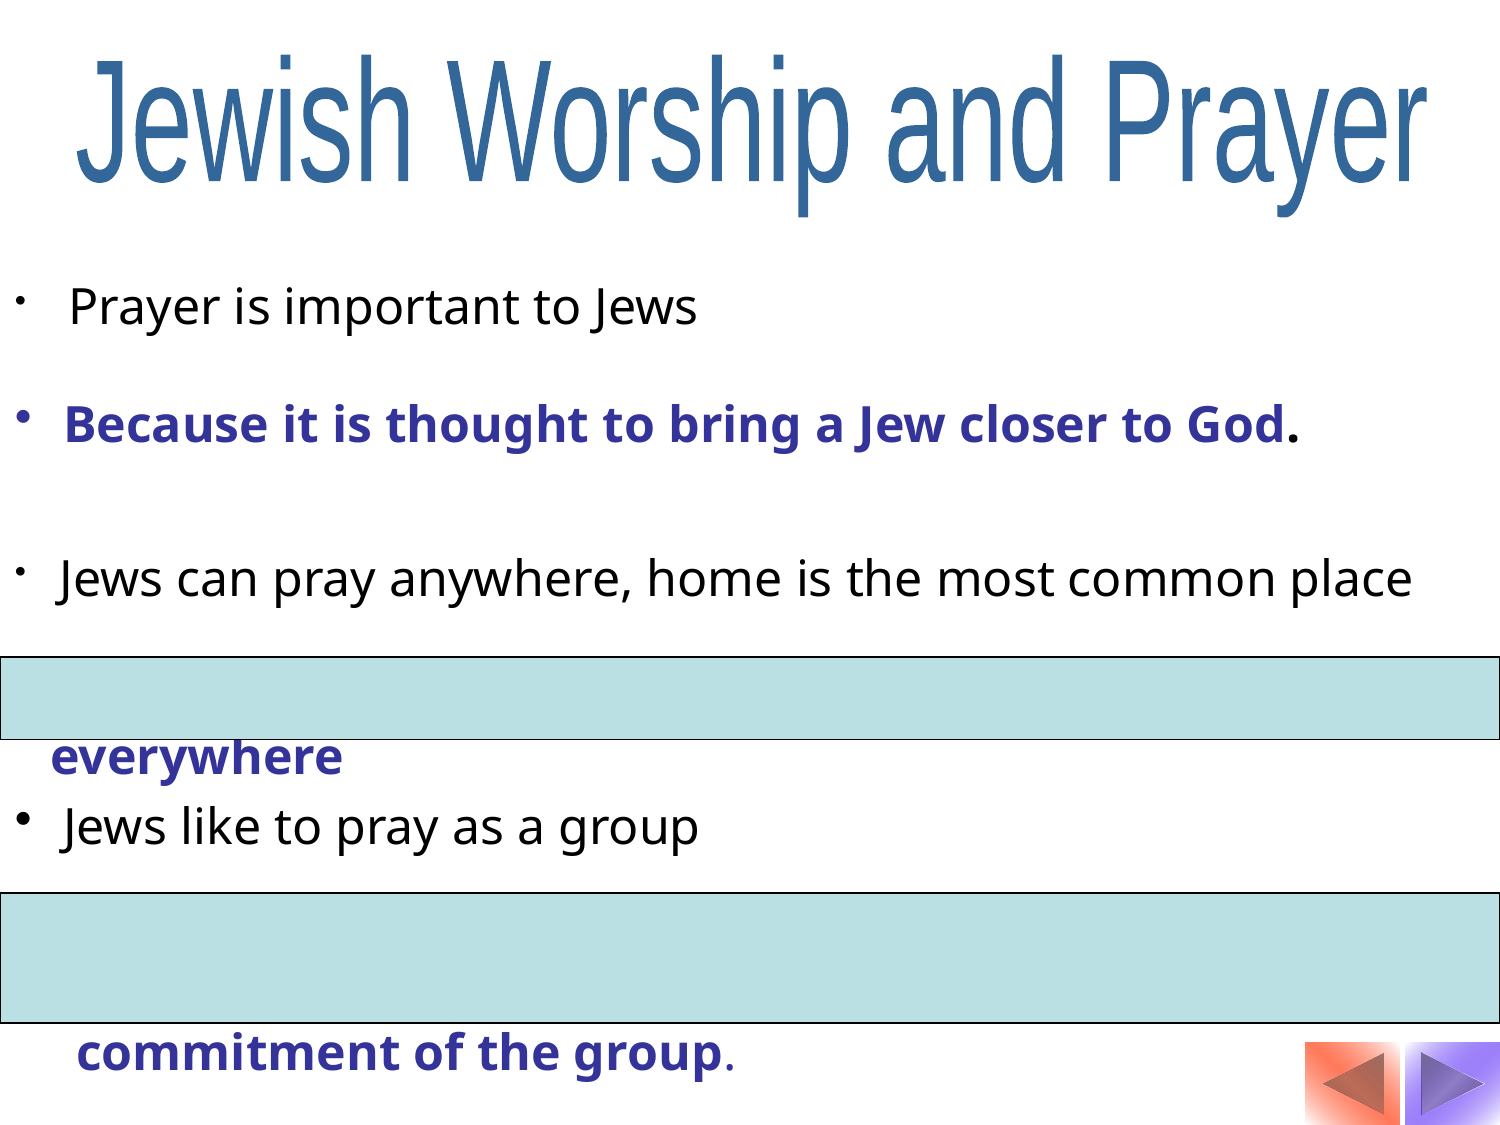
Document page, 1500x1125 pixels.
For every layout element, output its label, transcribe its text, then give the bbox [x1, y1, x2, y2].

text_box Prayer is important to Jews [0, 267, 1500, 342]
text_box [0, 893, 1500, 1024]
text_box Because it is convenient and God is said to be everywhere [0, 740, 1500, 792]
text_box Jews like to pray as a group [0, 786, 1459, 862]
text_box Jews can pray anywhere, home is the most common place [0, 538, 1500, 614]
text_box Because it is thought to bring a Jew closer to God. [0, 385, 1500, 461]
text_box [1405, 1042, 1500, 1125]
text_box [0, 656, 1500, 740]
text_box [1305, 1042, 1400, 1125]
text_box It is an uplifting experience and strengthens the religious commitment of the group. [0, 1024, 1500, 1088]
